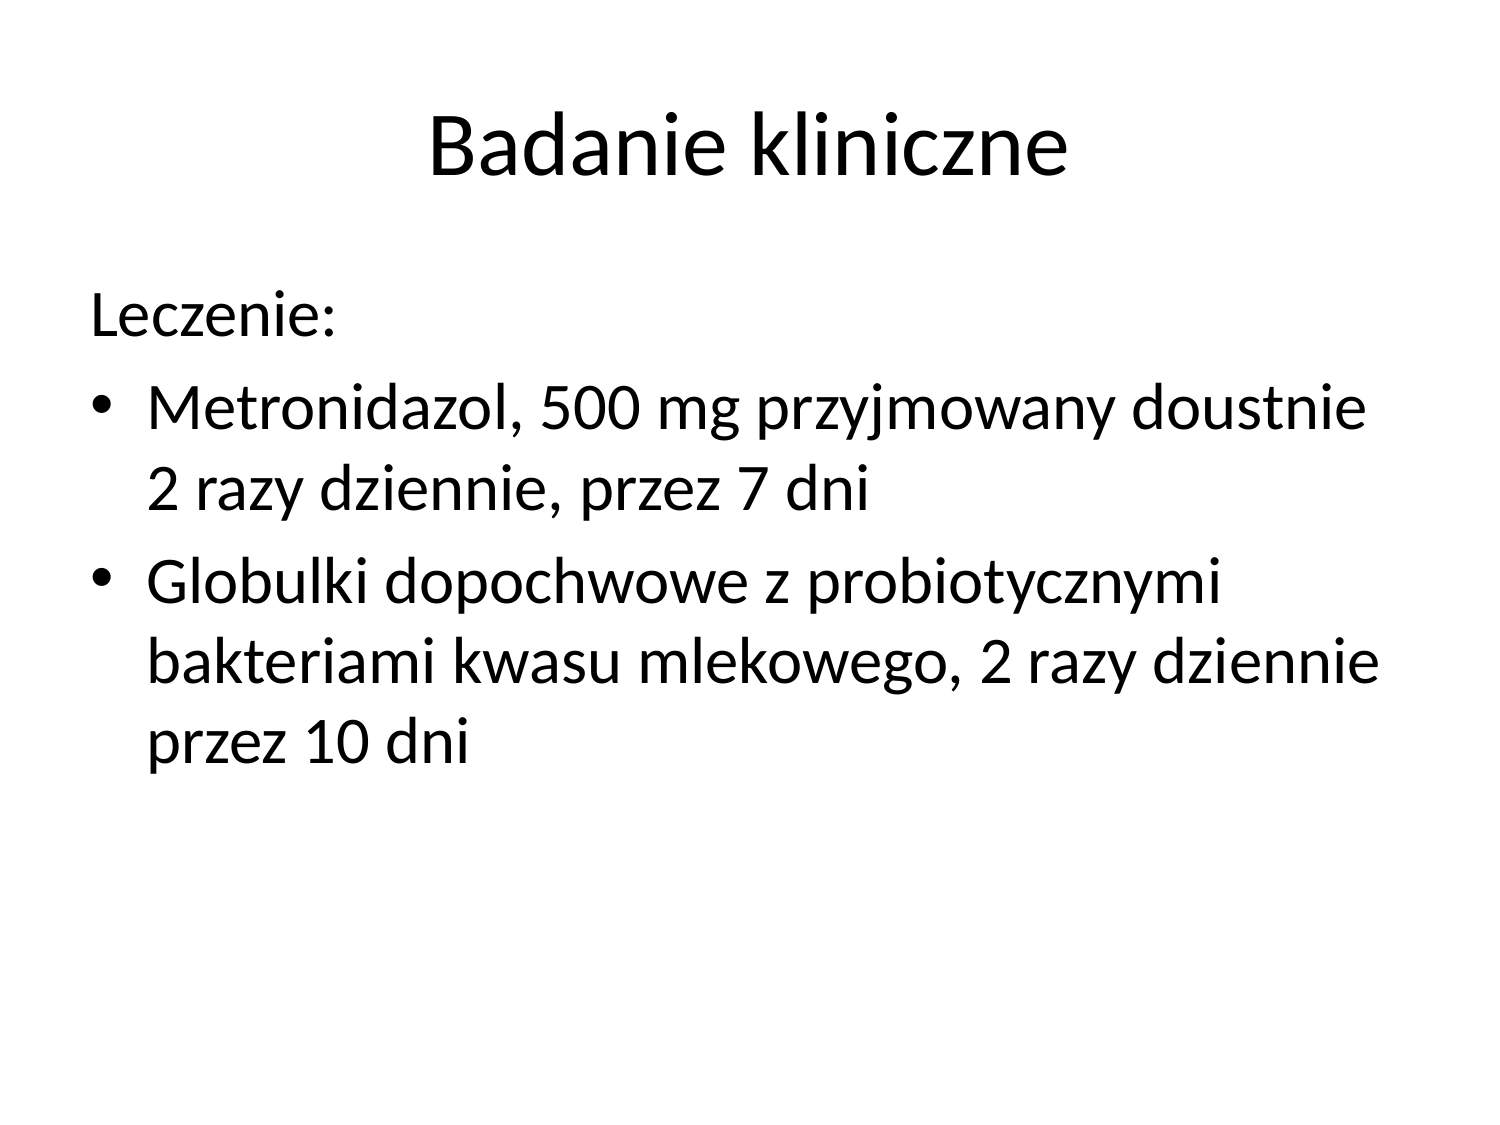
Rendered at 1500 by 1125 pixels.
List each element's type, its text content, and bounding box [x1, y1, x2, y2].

list Leczenie: Metronidazol, 500 mg przyjmowany doustnie 2 razy dziennie, przez 7 dni Globulki dopochwowe z probiotycznymi bakteriami kwasu mlekowego, 2 razy dziennie przez 10 dni [75, 262, 1425, 1005]
title Badanie kliniczne [75, 45, 1425, 233]
